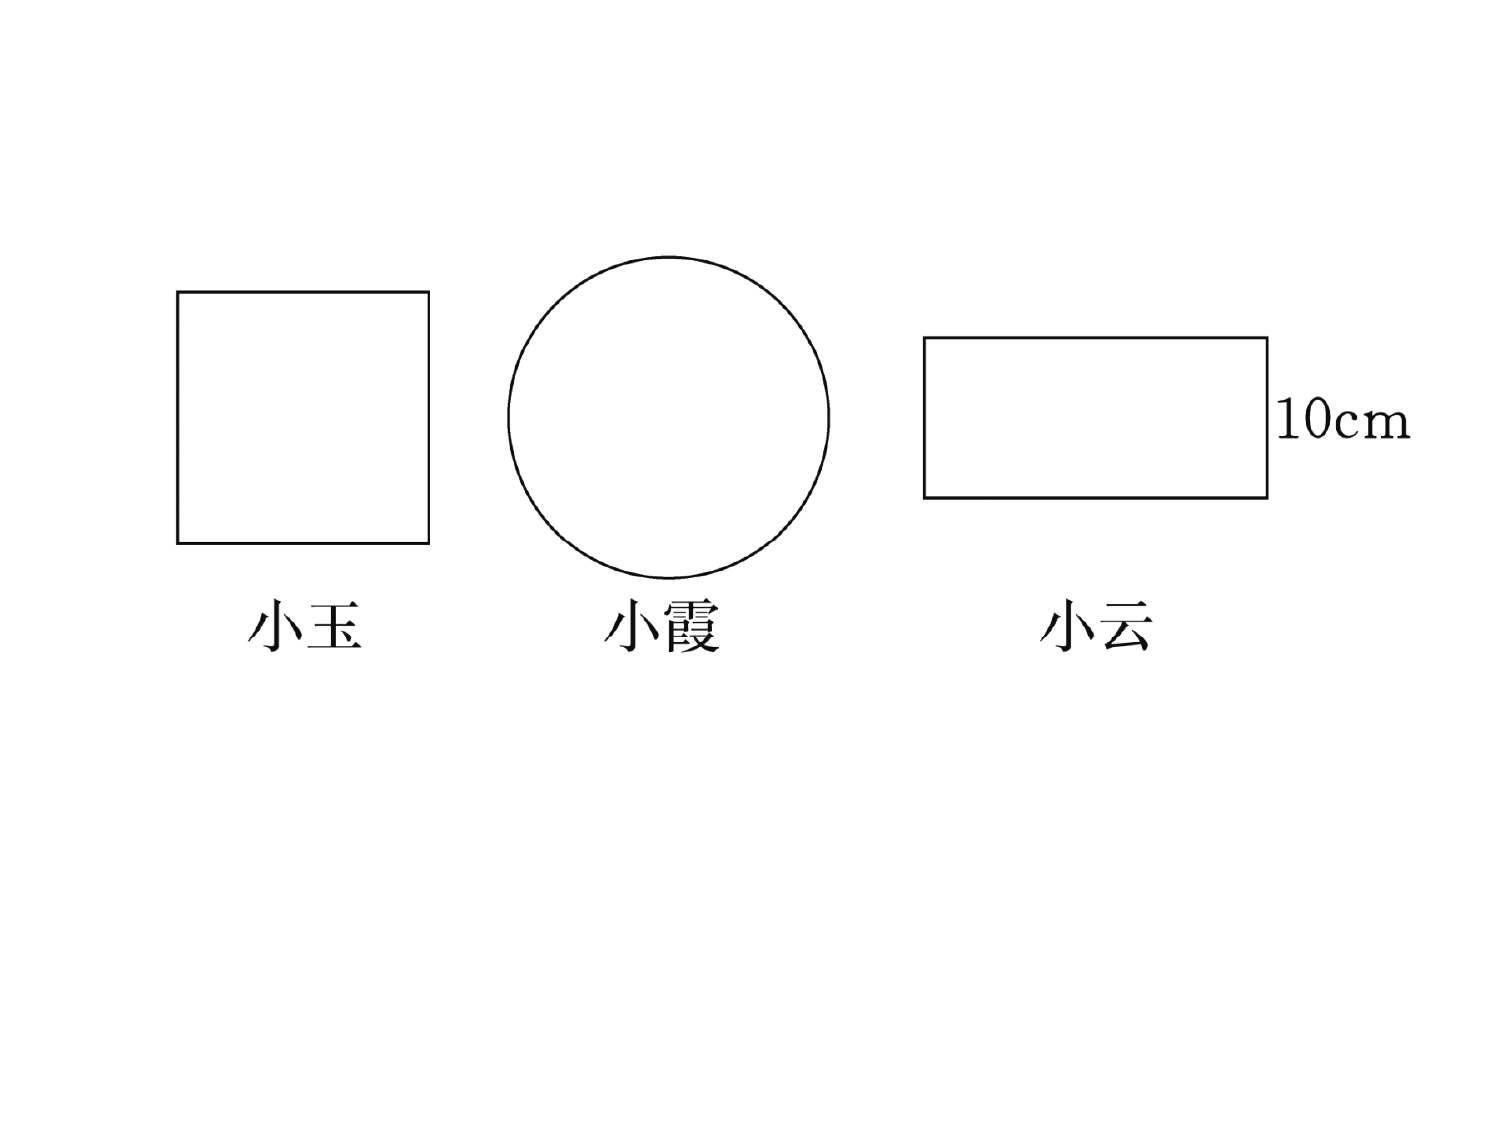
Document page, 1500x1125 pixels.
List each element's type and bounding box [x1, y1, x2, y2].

picture [171, 219, 1500, 687]
